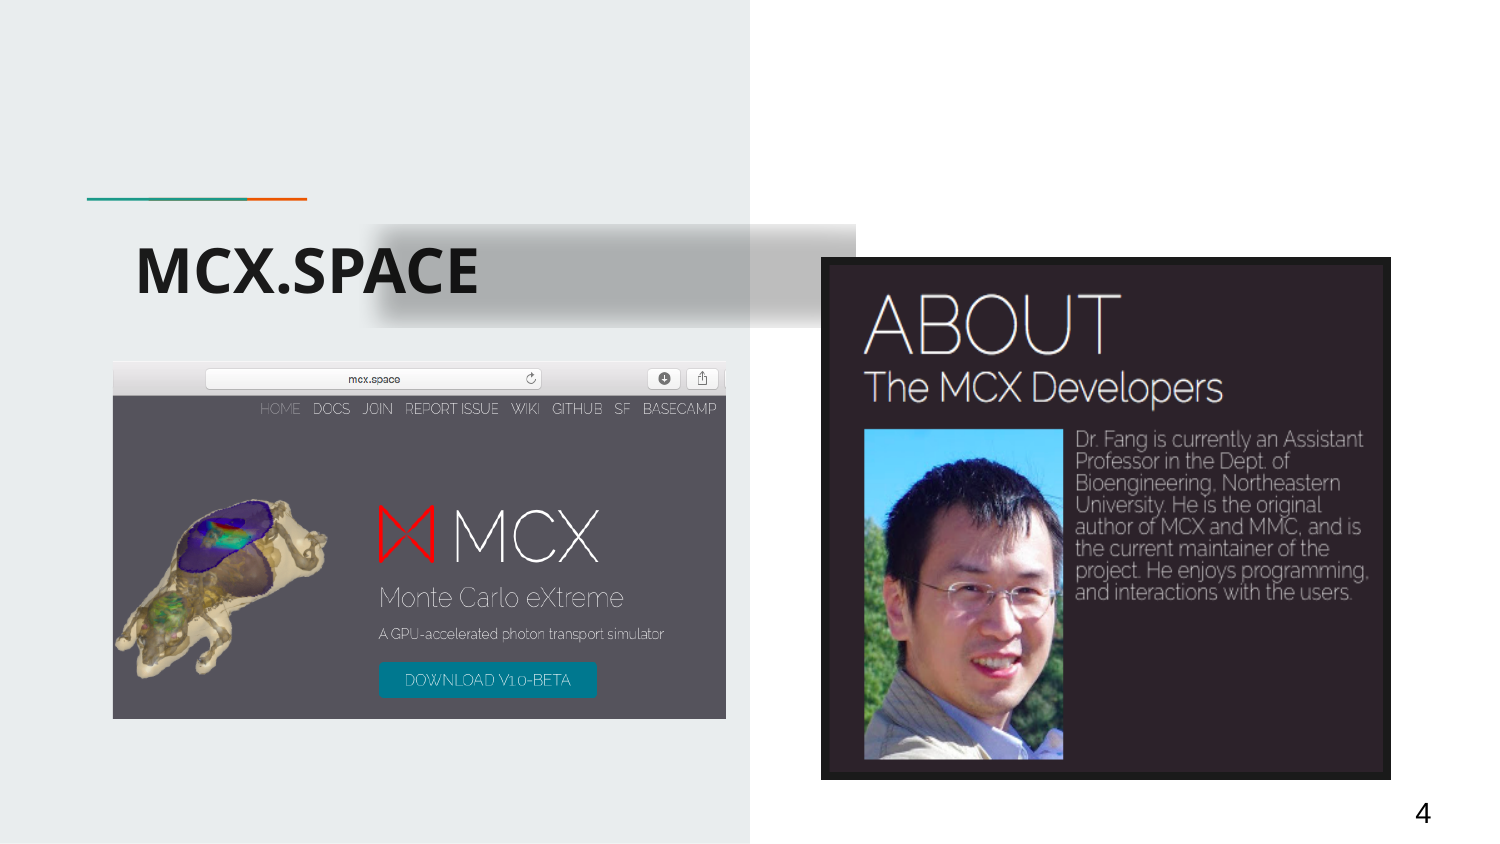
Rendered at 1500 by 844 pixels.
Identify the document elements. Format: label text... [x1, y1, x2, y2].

picture [112, 361, 727, 719]
picture [828, 264, 1384, 773]
title MCX.SPACE [119, 216, 662, 314]
slide_number 4 [1400, 779, 1491, 844]
list 1 [848, 221, 1403, 719]
